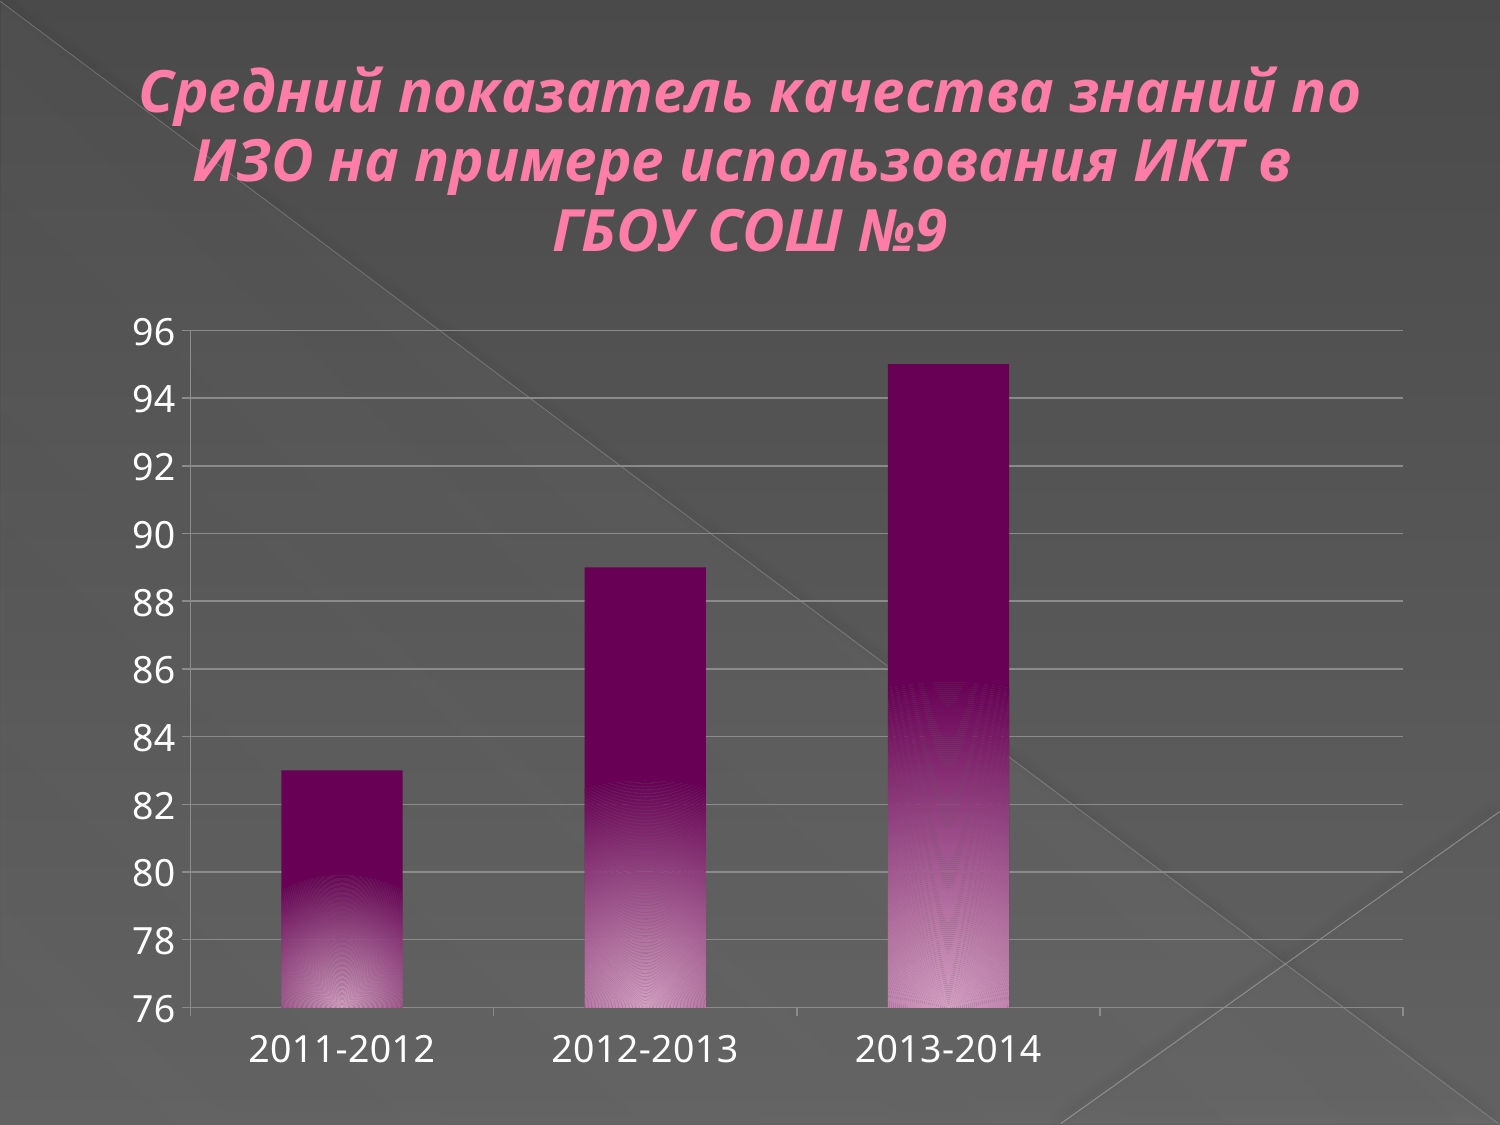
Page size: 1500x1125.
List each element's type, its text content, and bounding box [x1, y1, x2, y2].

title Средний показатель качества знаний по ИЗО на примере использования ИКТ в ГБОУ СОШ №9 [75, 43, 1425, 274]
chart [105, 288, 1430, 1091]
